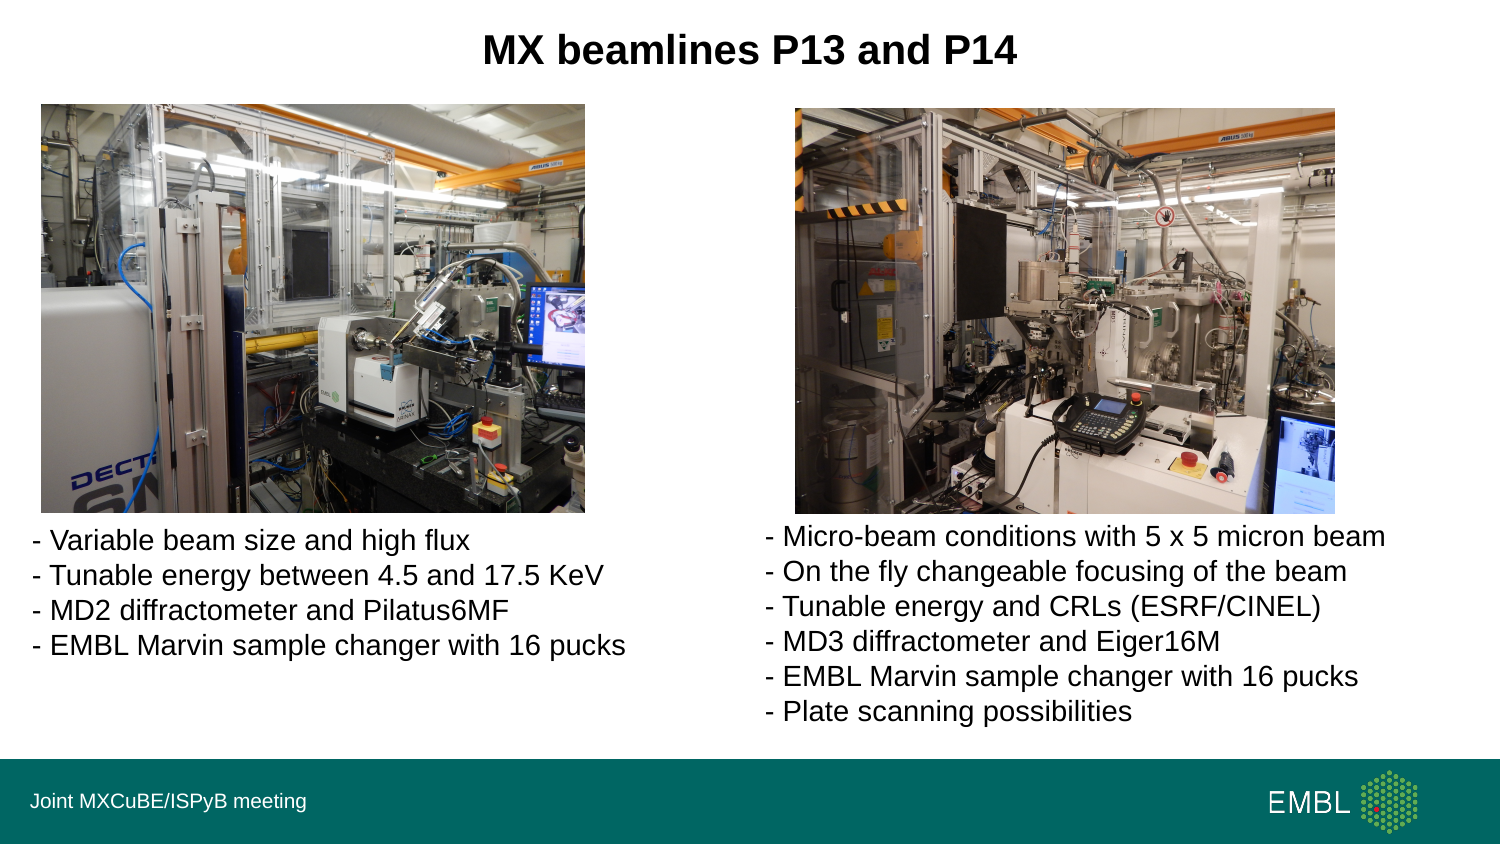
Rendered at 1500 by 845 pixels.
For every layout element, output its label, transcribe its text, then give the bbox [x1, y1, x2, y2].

text_box - Variable beam size and high flux - Tunable energy between 4.5 and 17.5 KeV - MD2 diffractometer and Pilatus6MF - EMBL Marvin sample changer with 16 pucks [17, 513, 737, 668]
picture [40, 104, 585, 513]
text_box - Micro-beam conditions with 5 x 5 micron beam - On the fly changeable focusing of the beam - Tunable energy and CRLs (ESRF/CINEL) - MD3 diffractometer and Eiger16M - EMBL Marvin sample changer with 16 pucks - Plate scanning possibilities [749, 509, 1470, 750]
text_box MX beamlines P13 and P14 [15, 15, 1485, 80]
text_box Joint MXCuBE/ISPyB meeting [15, 780, 765, 819]
picture [794, 108, 1336, 514]
